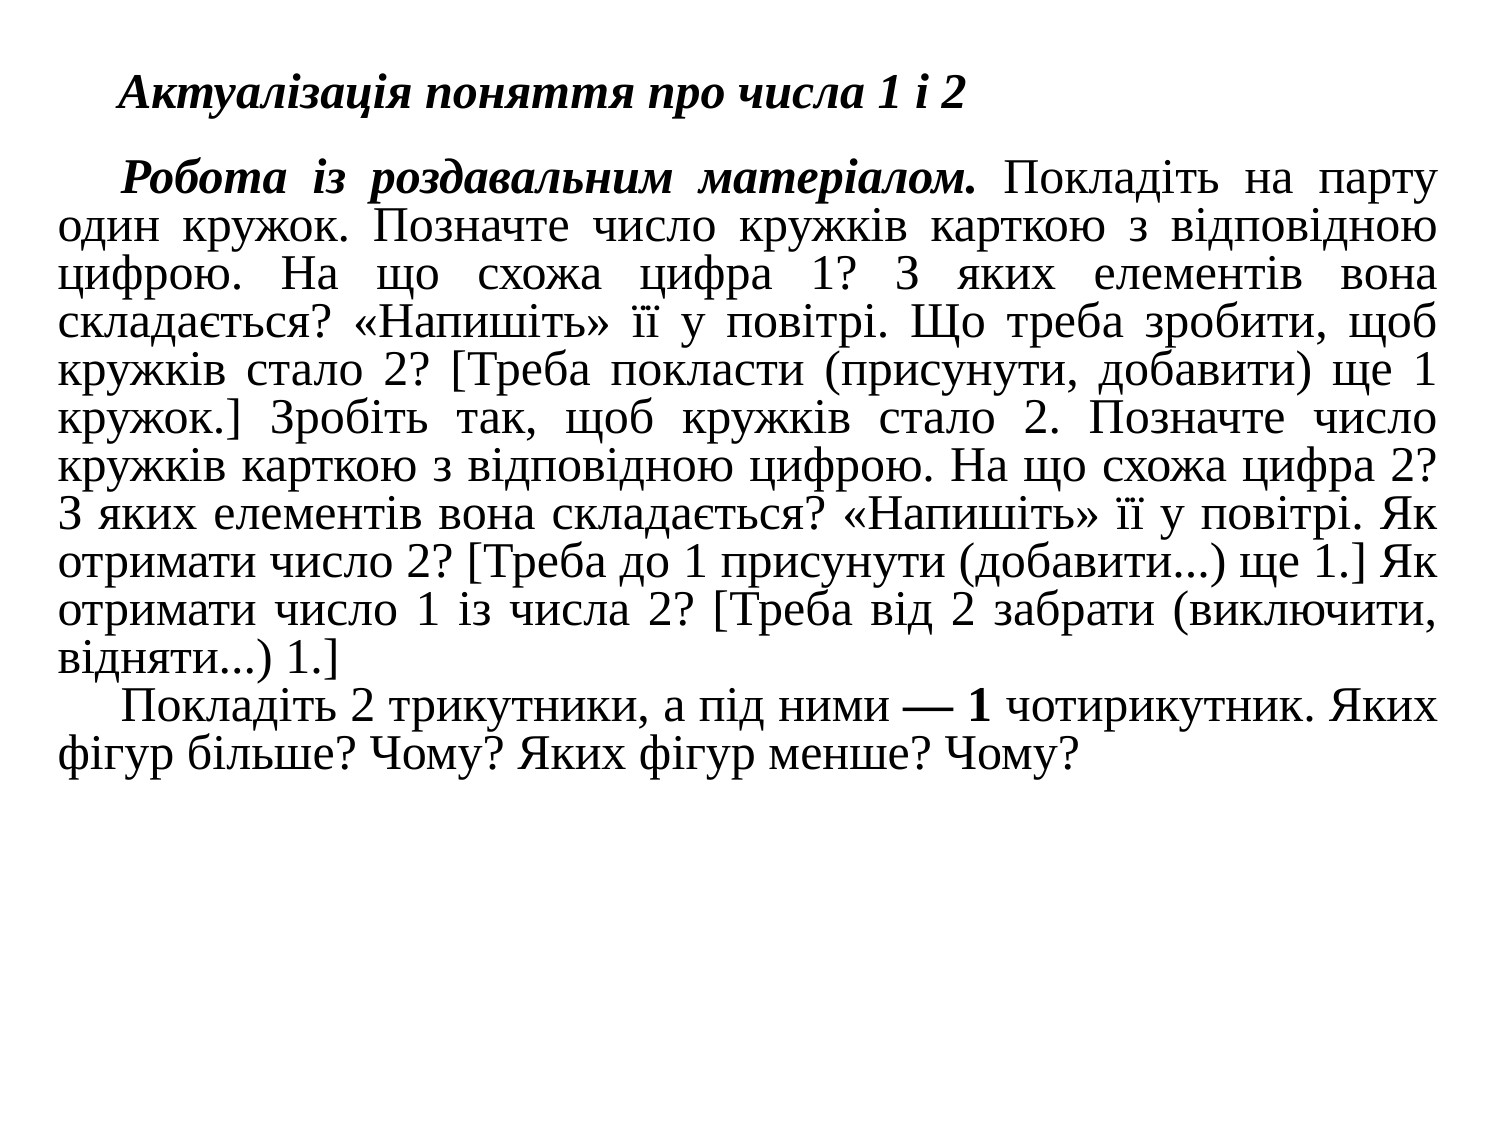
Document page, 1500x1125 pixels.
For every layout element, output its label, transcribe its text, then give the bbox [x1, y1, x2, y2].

title Актуалізація поняття про числа 1 і 2 [103, 46, 1454, 140]
list Робота із роздавальним матеріалом. Покладіть на парту один кружок. Позначте число кружків карткою з відповідною цифрою. На що схожа цифра 1? З яких елементів вона складається? «Напишіть» її у повітрі. Що треба зробити, щоб кружків стало 2? [Треба покласти (присунути, добавити) ще 1 кружок.] Зробіть так, щоб кружків стало 2. Позначте число кружків карт­кою з відповідною цифрою. На що схожа цифра 2? З яких елементів вона складається? «Напишіть» її у повітрі. Як отримати число 2? [Треба до 1 присунути (добавити...) ще 1.] Як отримати число 1 із числа 2? [Треба від 2 забрати (виключити, відняти...) 1.] Покладіть 2 трикутники, а під ними — 1 чотирикутник. Яких фігур більше? Чому? Яких фігур менше? Чому? [0, 140, 1454, 883]
